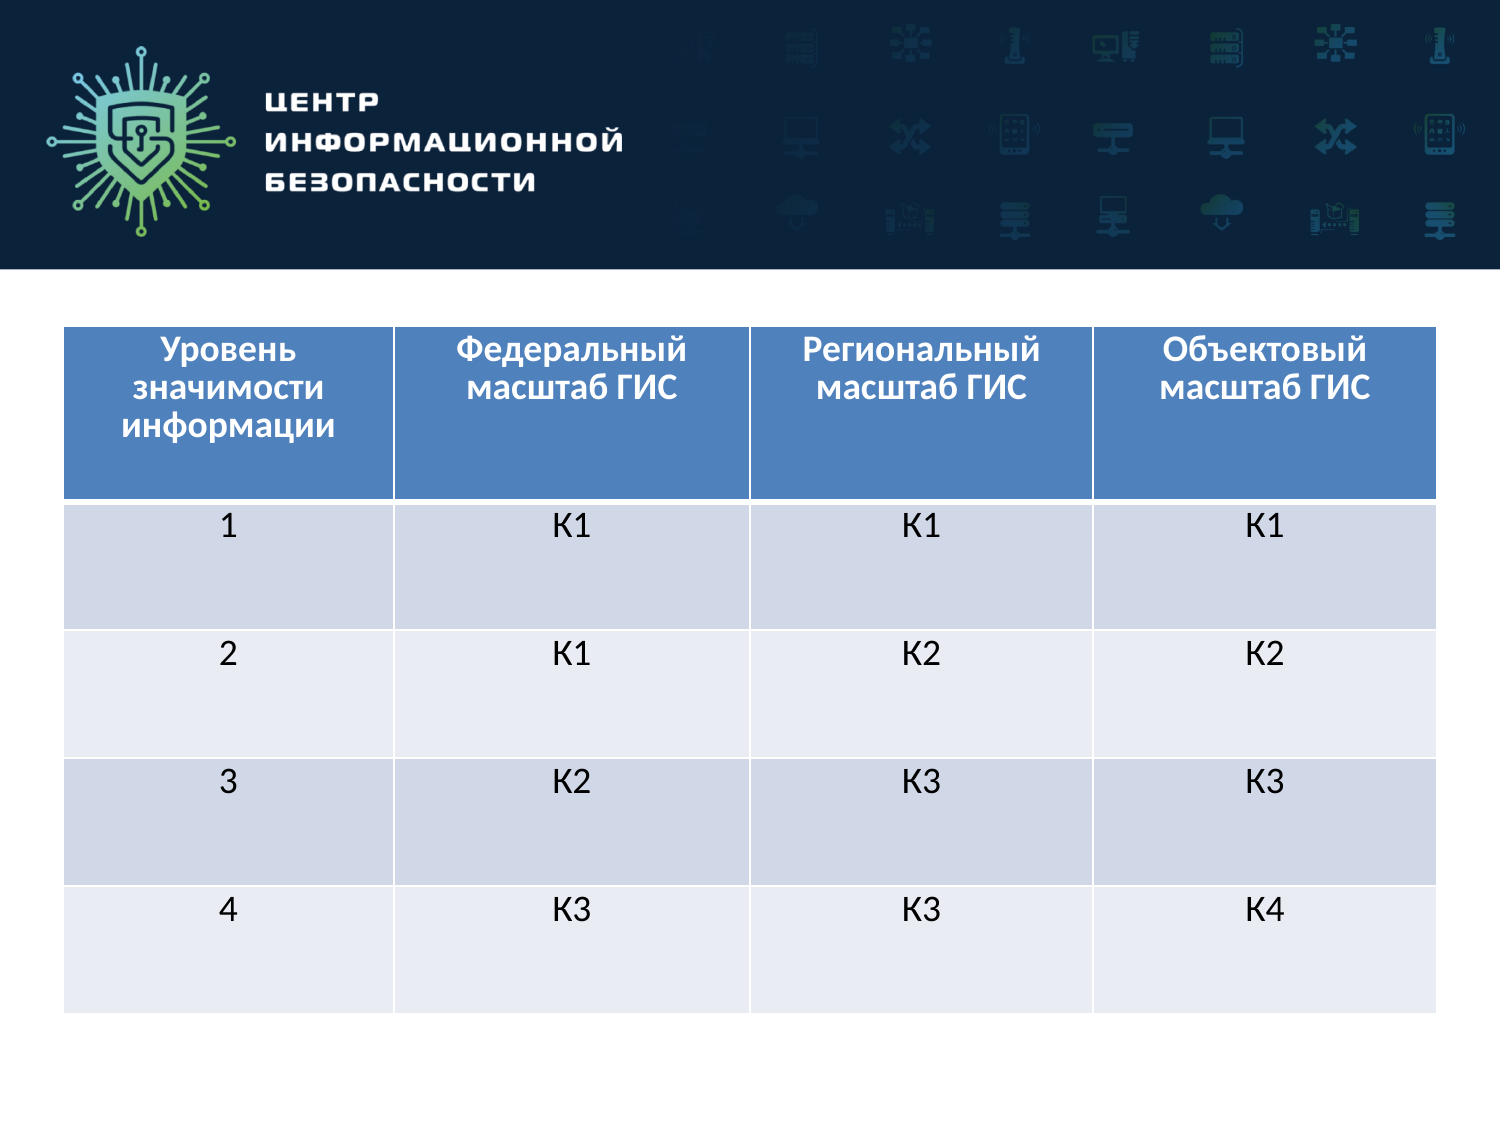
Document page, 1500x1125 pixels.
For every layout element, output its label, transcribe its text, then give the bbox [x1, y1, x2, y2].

table_cell К1 [751, 505, 1092, 629]
table_cell К3 [751, 887, 1092, 1013]
table_header Объектовый масштаб ГИС [1094, 327, 1436, 499]
table_header Региональный масштаб ГИС [751, 327, 1092, 499]
table_cell К2 [1094, 631, 1436, 757]
table_cell 1 [64, 505, 393, 629]
table_header Уровень значимости информации [64, 327, 393, 499]
table_cell 2 [64, 631, 393, 757]
table_cell К3 [751, 759, 1092, 885]
table_cell К2 [751, 631, 1092, 757]
table_cell 4 [64, 887, 393, 1013]
table_cell 3 [64, 759, 393, 885]
table_cell К1 [395, 631, 749, 757]
table_cell К3 [395, 887, 749, 1013]
table_header Федеральный масштаб ГИС [395, 327, 749, 499]
picture [667, 24, 1466, 240]
table_cell К3 [1094, 759, 1436, 885]
table_cell К1 [395, 505, 749, 629]
table_cell К2 [395, 759, 749, 885]
picture [46, 46, 622, 237]
table_cell К1 [1094, 505, 1436, 629]
text_box [0, 0, 1500, 272]
table_cell К4 [1094, 887, 1436, 1013]
